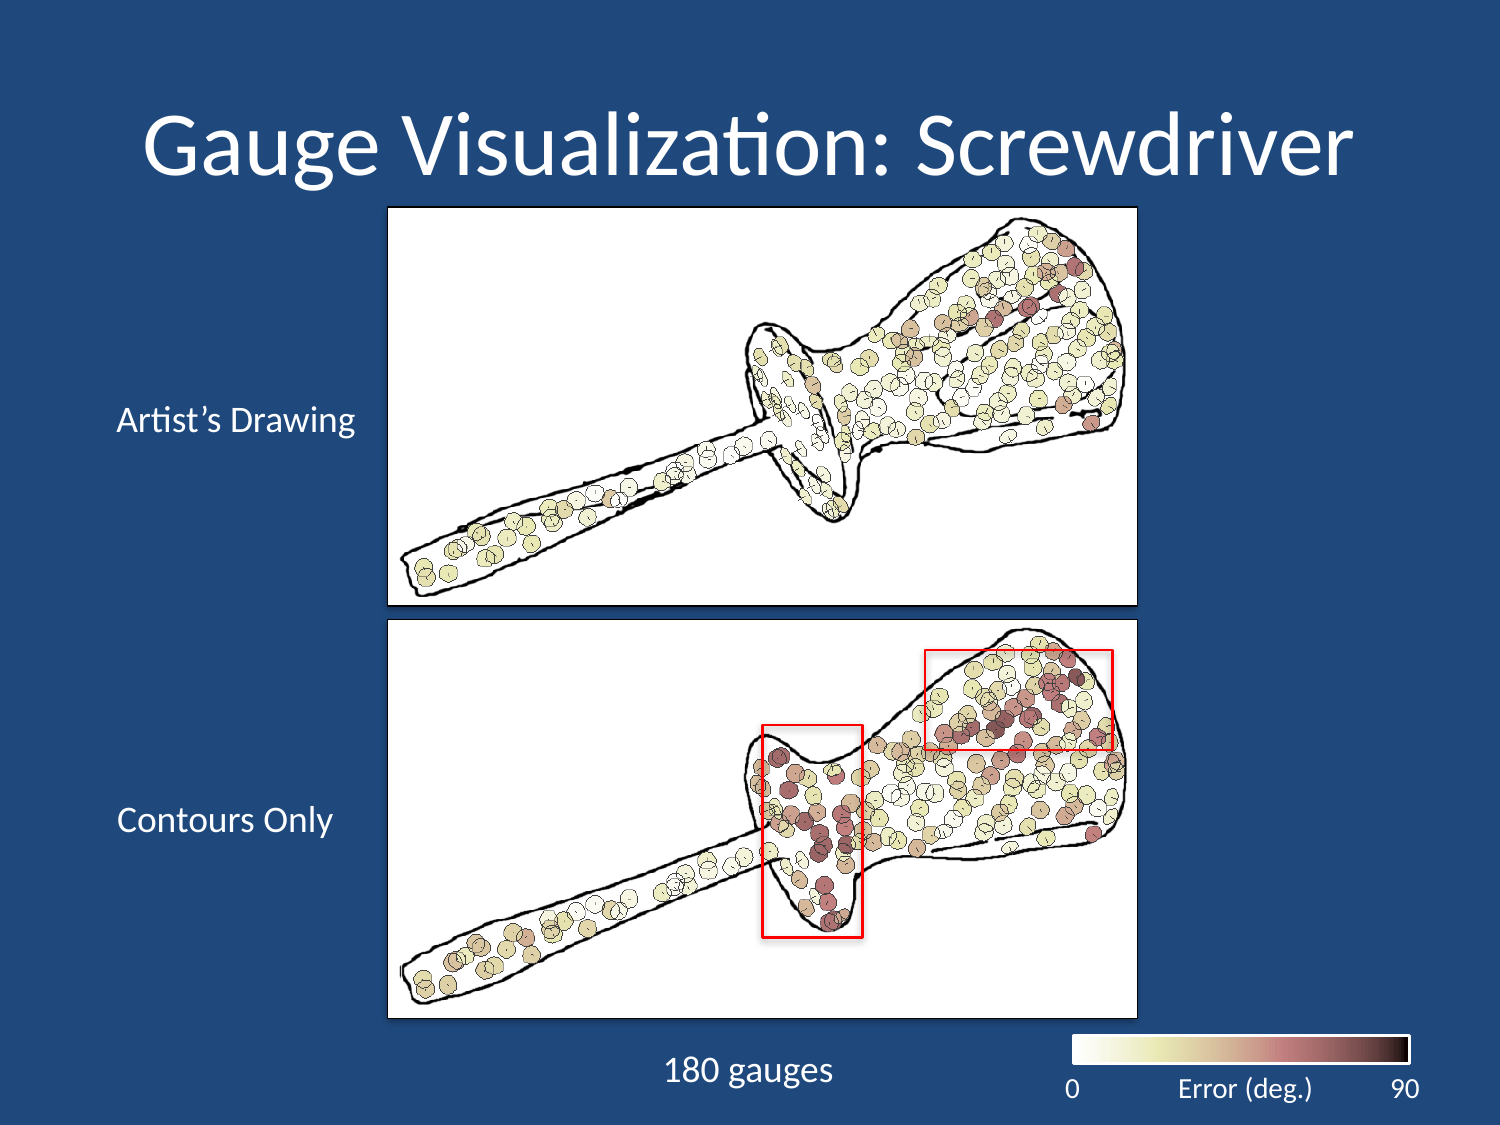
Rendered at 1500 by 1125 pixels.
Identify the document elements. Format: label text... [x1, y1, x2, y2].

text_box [1049, 1036, 1436, 1113]
text_box [387, 206, 1138, 607]
text_box Contours Only [102, 787, 349, 848]
text_box 180 gauges [647, 1037, 849, 1098]
title Gauge Visualization: Screwdriver [75, 45, 1425, 233]
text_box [762, 649, 1113, 938]
picture [399, 627, 1128, 1005]
text_box Artist’s Drawing [101, 387, 371, 448]
picture [399, 216, 1126, 598]
text_box [387, 619, 1138, 1019]
